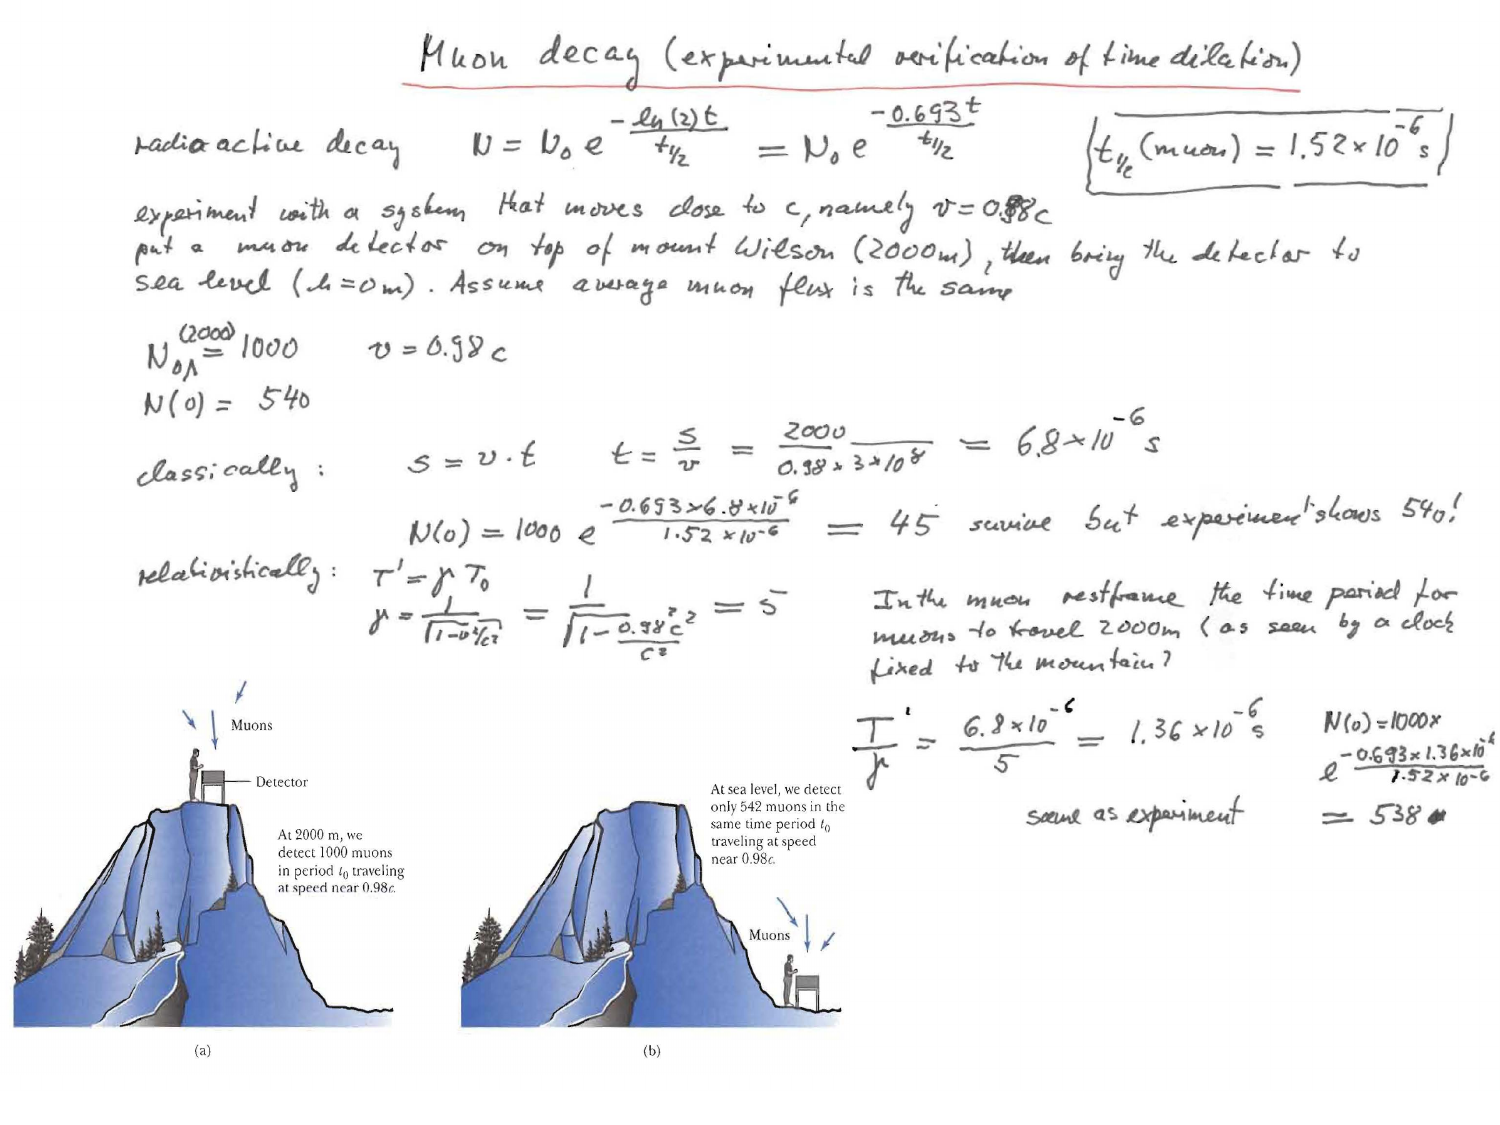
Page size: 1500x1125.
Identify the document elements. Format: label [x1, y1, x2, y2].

list [0, 0, 1500, 1091]
picture [0, 674, 851, 1076]
